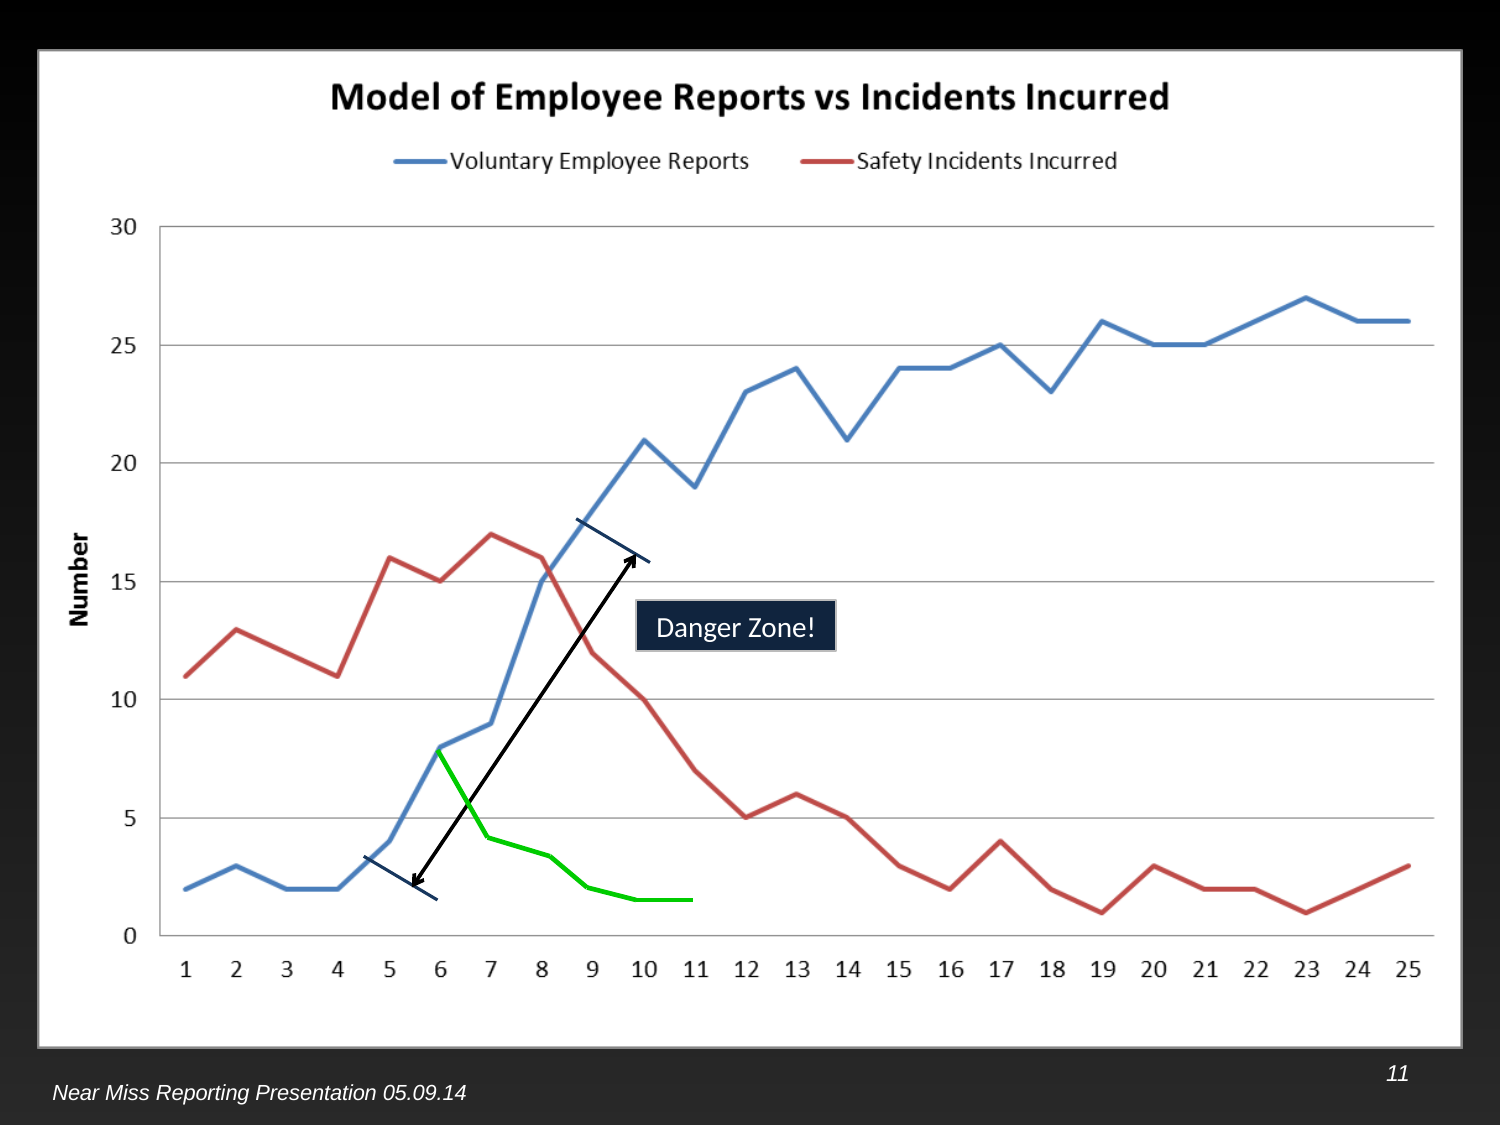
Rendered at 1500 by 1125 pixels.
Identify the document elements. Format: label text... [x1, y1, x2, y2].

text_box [586, 887, 637, 901]
slide_number 11 [1074, 1057, 1425, 1103]
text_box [549, 855, 588, 888]
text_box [487, 837, 551, 857]
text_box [575, 518, 651, 563]
picture [37, 49, 1463, 1049]
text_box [363, 855, 438, 901]
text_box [411, 553, 637, 888]
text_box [437, 749, 488, 838]
